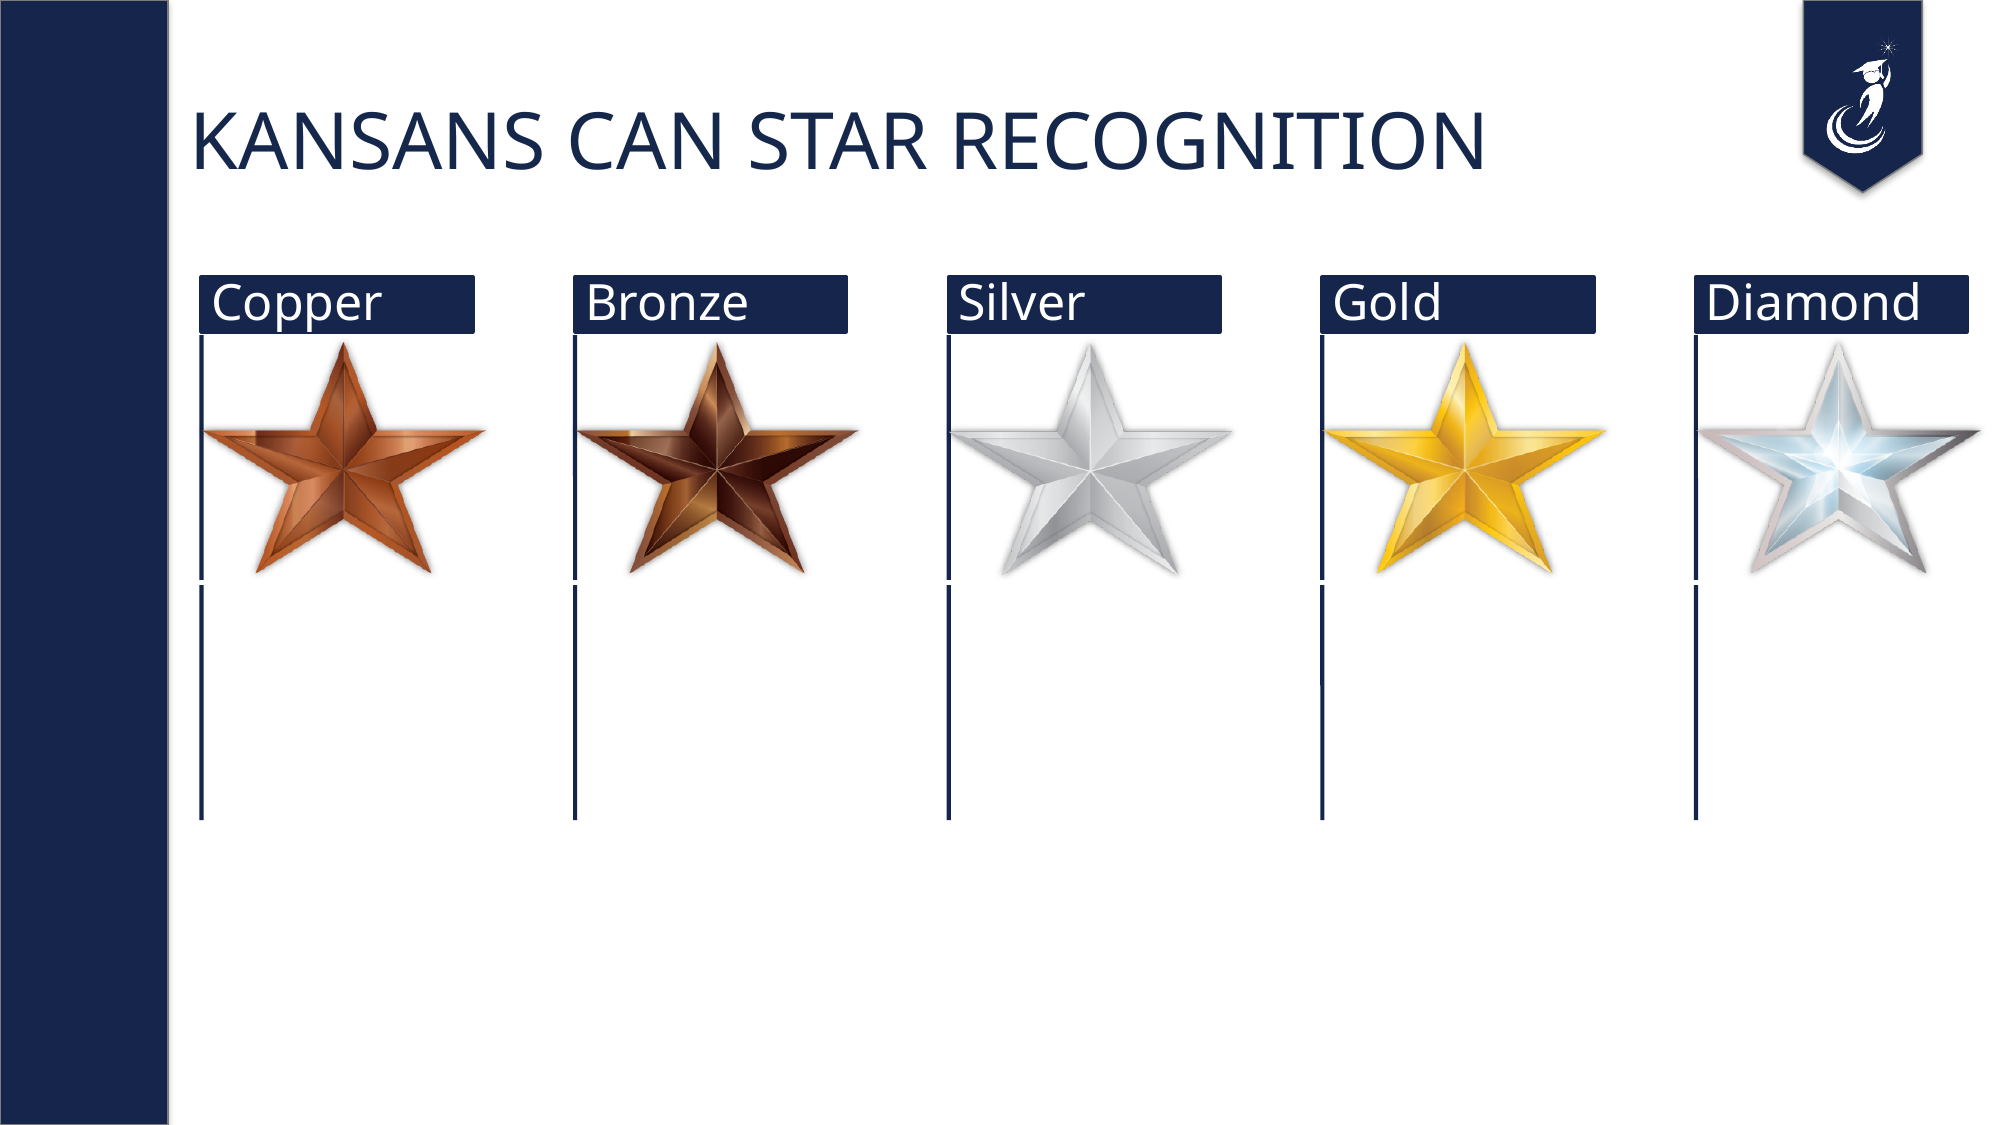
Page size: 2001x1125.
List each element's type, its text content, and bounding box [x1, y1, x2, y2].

picture [1810, 27, 1915, 156]
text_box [189, 187, 1992, 910]
title KANSANS CAN STAR RECOGNITION [189, 45, 1774, 187]
